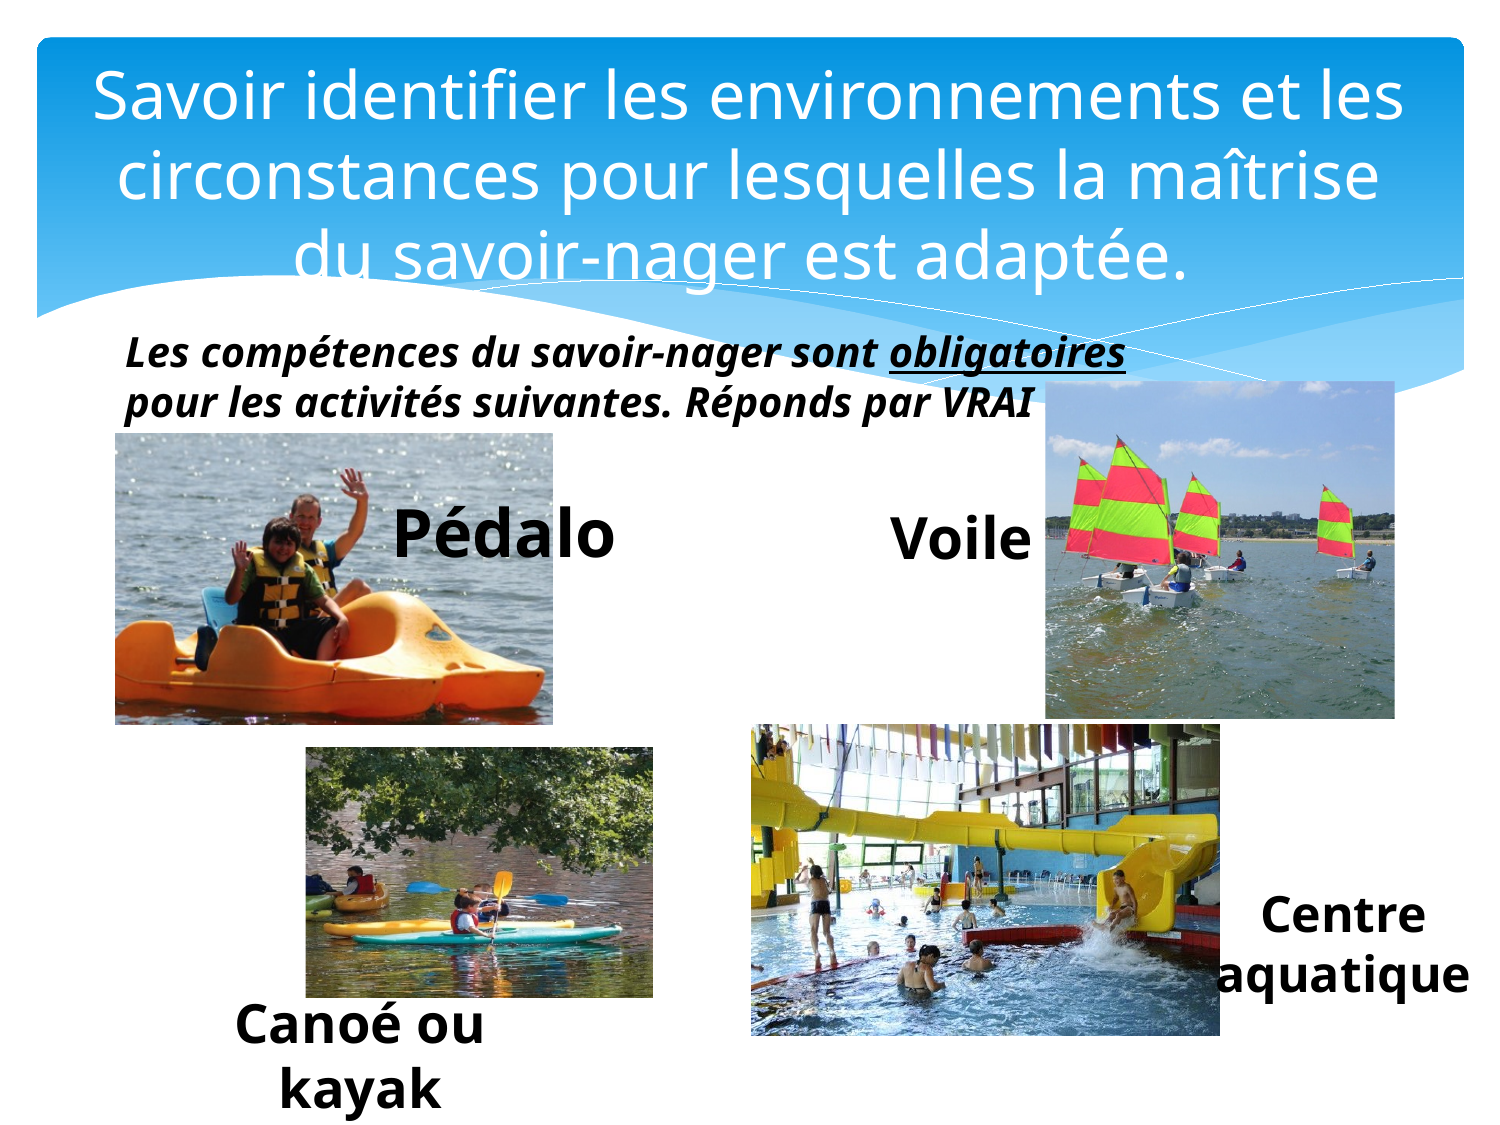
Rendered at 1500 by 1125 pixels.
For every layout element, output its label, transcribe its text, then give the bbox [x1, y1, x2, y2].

picture [1045, 381, 1395, 720]
text_box Canoé ou kayak [149, 982, 572, 1125]
title Savoir identifier les environnements et les circonstances pour lesquelles la maîtrise du savoir-nager est adaptée. [75, 55, 1425, 291]
picture [305, 747, 679, 998]
text_box Les compétences du savoir-nager sont obligatoires pour les activités suivantes. Réponds par VRAI ou FAUX. [110, 318, 1235, 434]
text_box Pédalo [558, 483, 703, 578]
picture [115, 432, 553, 725]
text_box Voile [844, 493, 1039, 579]
text_box Centre aquatique [1225, 874, 1500, 1010]
picture [750, 724, 1221, 1036]
